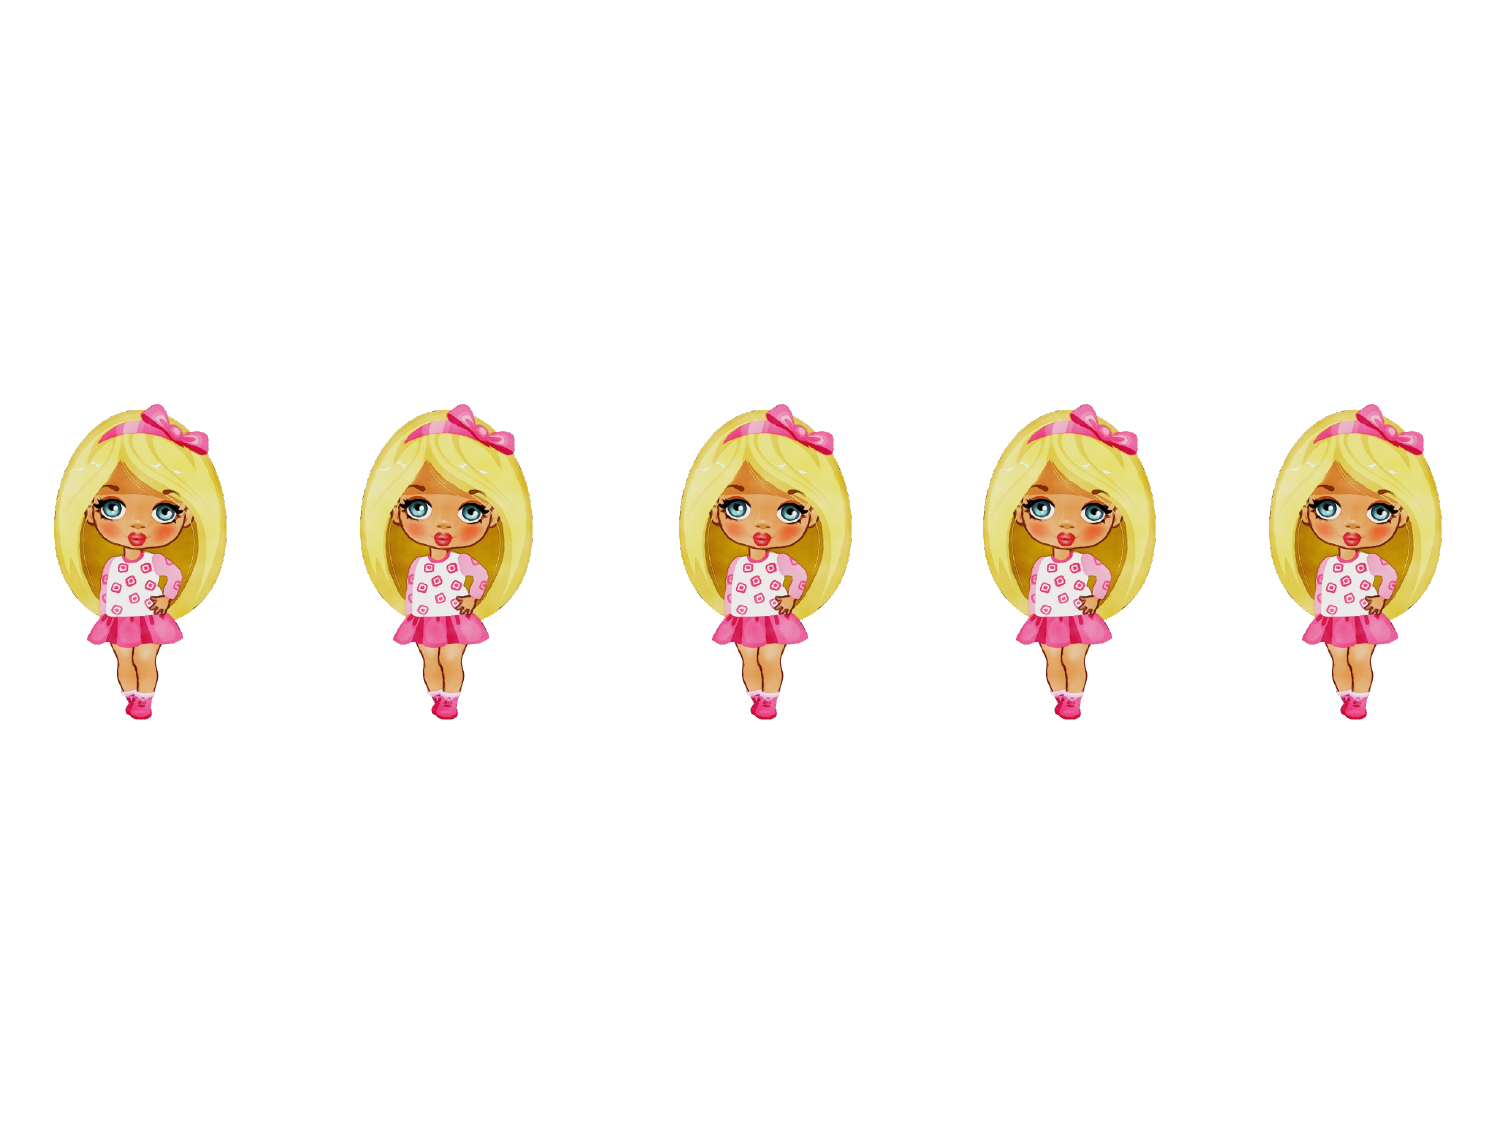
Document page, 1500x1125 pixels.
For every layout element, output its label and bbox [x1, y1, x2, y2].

picture [0, 398, 285, 727]
picture [929, 398, 1214, 727]
picture [625, 398, 910, 727]
picture [306, 398, 591, 727]
picture [1215, 398, 1500, 727]
